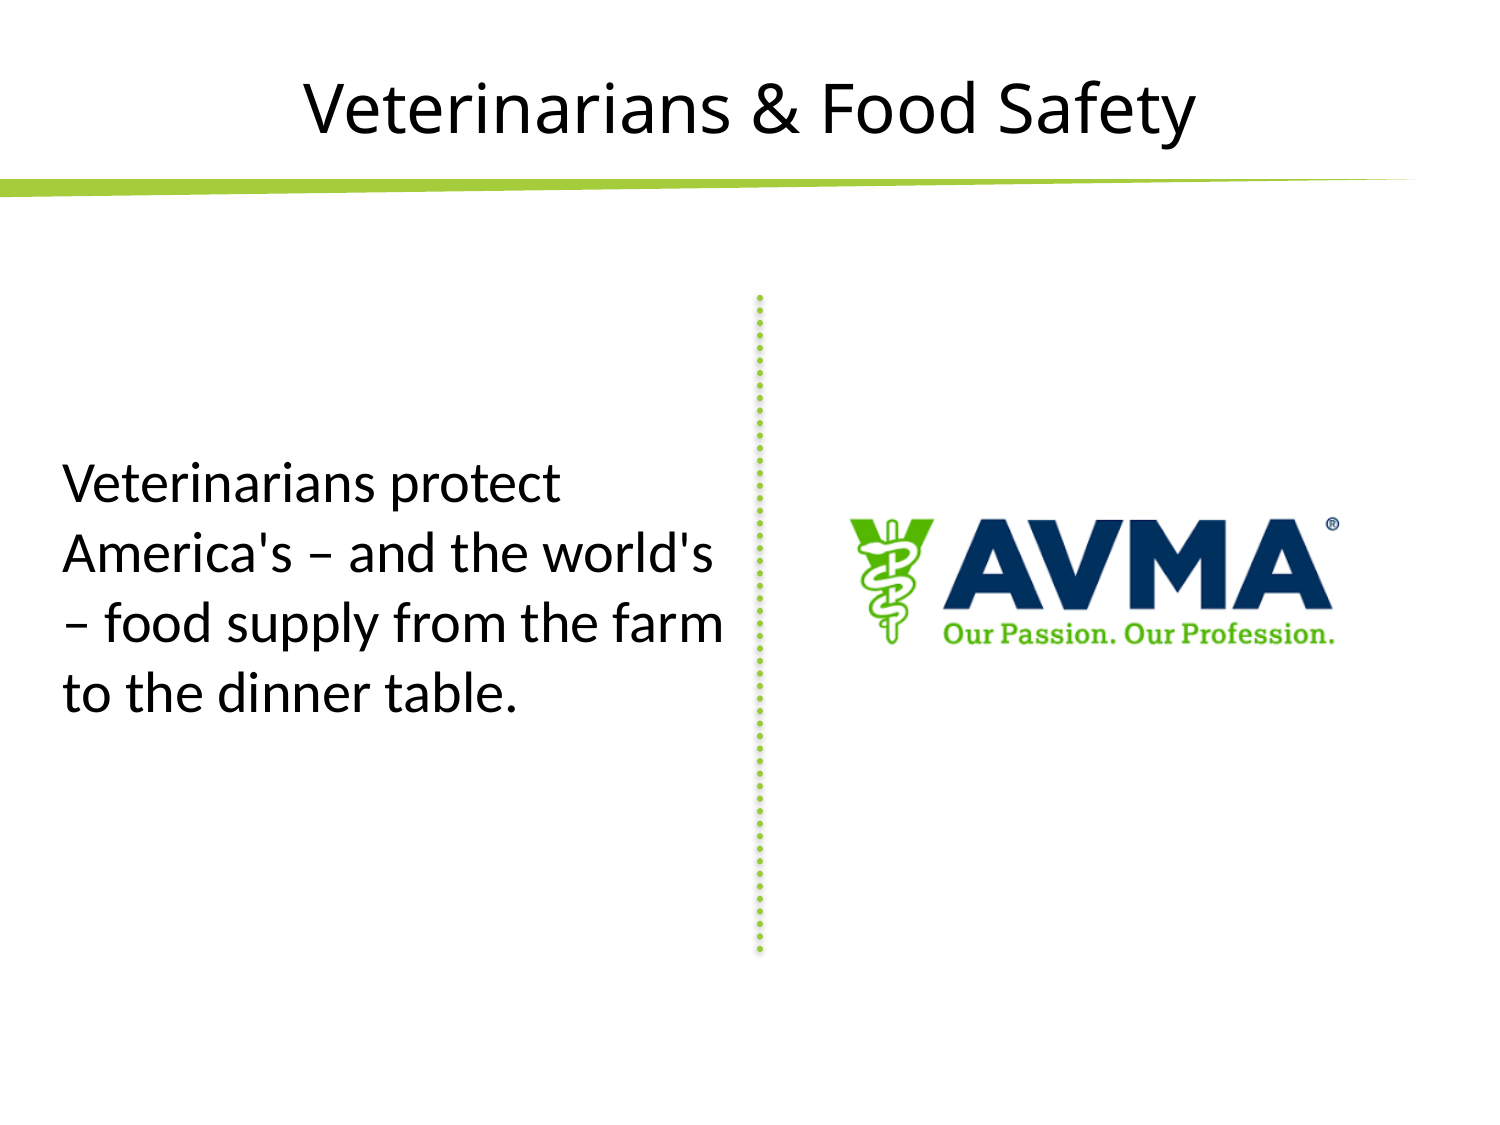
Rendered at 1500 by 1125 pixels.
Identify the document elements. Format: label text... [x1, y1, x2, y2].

title Veterinarians & Food Safety [0, 29, 1500, 184]
picture [835, 507, 1361, 650]
text_box Veterinarians protect America's – and the world's – food supply from the farm to the dinner table. [47, 437, 740, 732]
